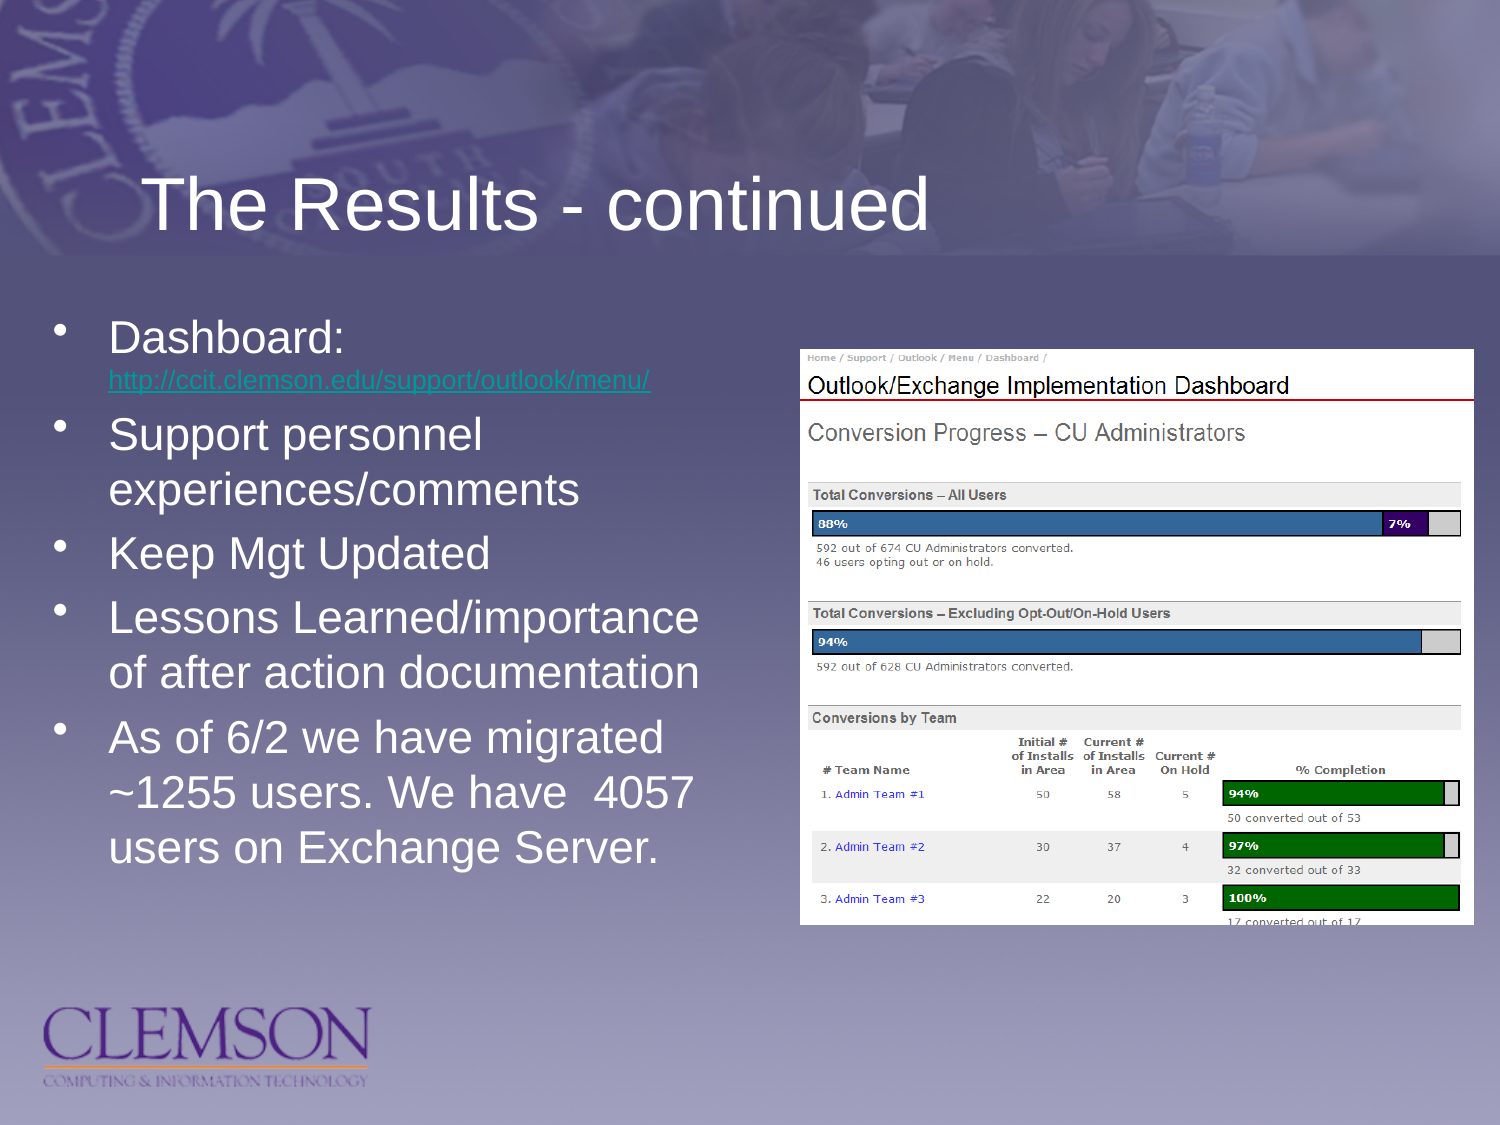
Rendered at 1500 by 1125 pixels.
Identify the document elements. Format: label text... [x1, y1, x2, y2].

picture [0, 0, 1500, 1125]
title The Results - continued [124, 149, 1401, 251]
list Dashboard: http://ccit.clemson.edu/support/outlook/menu/ Support personnel experiences/comments Keep Mgt Updated Lessons Learned/importance of after action documentation As of 6/2 we have migrated ~1255 users. We have 4057 users on Exchange Server. [37, 299, 738, 951]
